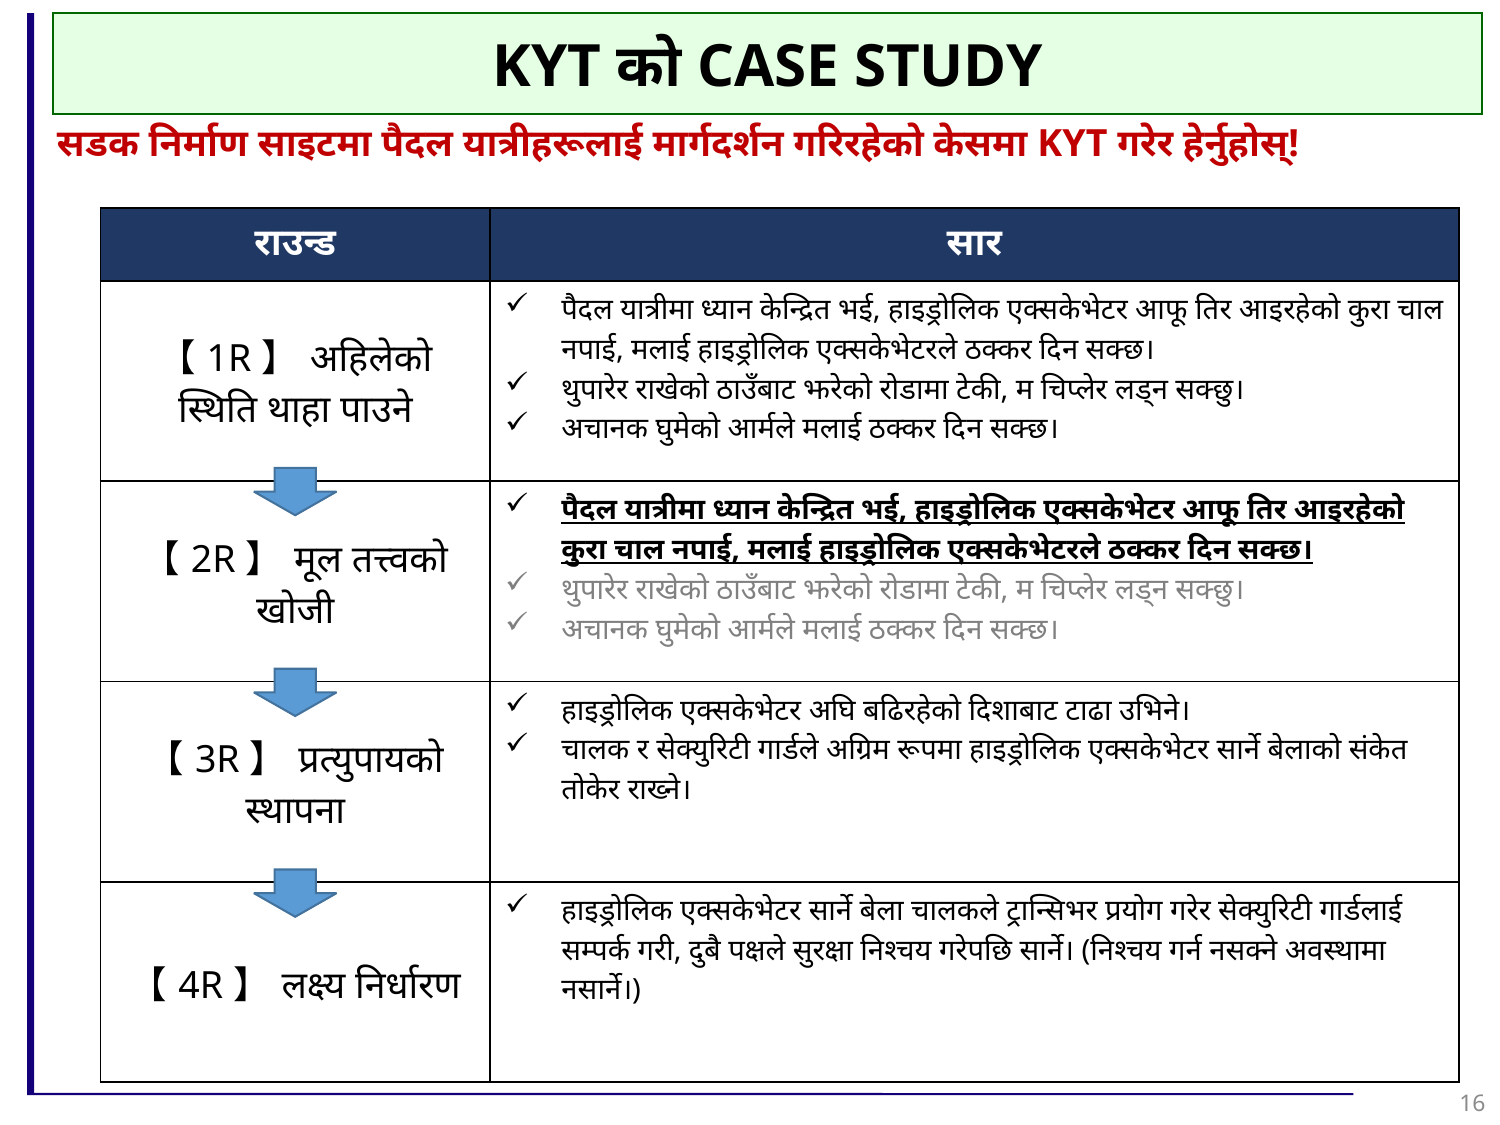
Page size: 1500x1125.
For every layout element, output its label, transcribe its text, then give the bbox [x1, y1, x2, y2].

slide_number 16 [1163, 1074, 1500, 1125]
table_cell 【3R】प्रत्युपायको स्थापना [101, 682, 489, 881]
table_cell पैदल यात्रीमा ध्यान केन्द्रित भई, हाइड्रोलिक एक्सकेभेटर आफू तिर आइरहेको कुरा चाल नपाई, मलाई हाइड्रोलिक एक्सकेभेटरले ठक्कर दिन सक्छ। थुपारेर राखेको ठाउँबाट झरेको रोडामा टेकी, म चिप्लेर लड्न सक्छु। अचानक घुमेको आर्मले मलाई ठक्कर दिन सक्छ। [491, 482, 1458, 681]
text_box [253, 667, 338, 718]
text_box KYT को CASE STUDY [52, 12, 1483, 115]
table_header राउन्ड [101, 209, 489, 280]
table_cell हाइड्रोलिक एक्सकेभेटर सार्ने बेला चालकले ट्रान्सिभर प्रयोग गरेर सेक्युरिटी गार्डलाई सम्पर्क गरी, दुबै पक्षले सुरक्षा निश्चय गरेपछि सार्ने। (निश्चय गर्न नसक्ने अवस्थामा नसार्ने।) [491, 883, 1458, 1081]
table_cell 【4R】लक्ष्य निर्धारण [101, 883, 489, 1081]
text_box [253, 868, 338, 918]
list सडक निर्माण साइटमा पैदल यात्रीहरूलाई मार्गदर्शन गरिरहेको केसमा KYT गरेर हेर्नुहोस्! [41, 116, 1495, 1118]
table_cell 【1R】अहिलेको स्थिति थाहा पाउने [101, 282, 489, 480]
table_cell 【2R】मूल तत्त्वको खोजी [101, 482, 489, 681]
table_header सार [491, 209, 1458, 280]
text_box [253, 466, 338, 517]
table_cell पैदल यात्रीमा ध्यान केन्द्रित भई, हाइड्रोलिक एक्सकेभेटर आफू तिर आइरहेको कुरा चाल नपाई, मलाई हाइड्रोलिक एक्सकेभेटरले ठक्कर दिन सक्छ। थुपारेर राखेको ठाउँबाट झरेको रोडामा टेकी, म चिप्लेर लड्न सक्छु। अचानक घुमेको आर्मले मलाई ठक्कर दिन सक्छ। [491, 282, 1458, 480]
table_cell हाइड्रोलिक एक्सकेभेटर अघि बढिरहेको दिशाबाट टाढा उभिने। चालक र सेक्युरिटी गार्डले अग्रिम रूपमा हाइड्रोलिक एक्सकेभेटर सार्ने बेलाको संकेत तोकेर राख्ने। [491, 682, 1458, 881]
